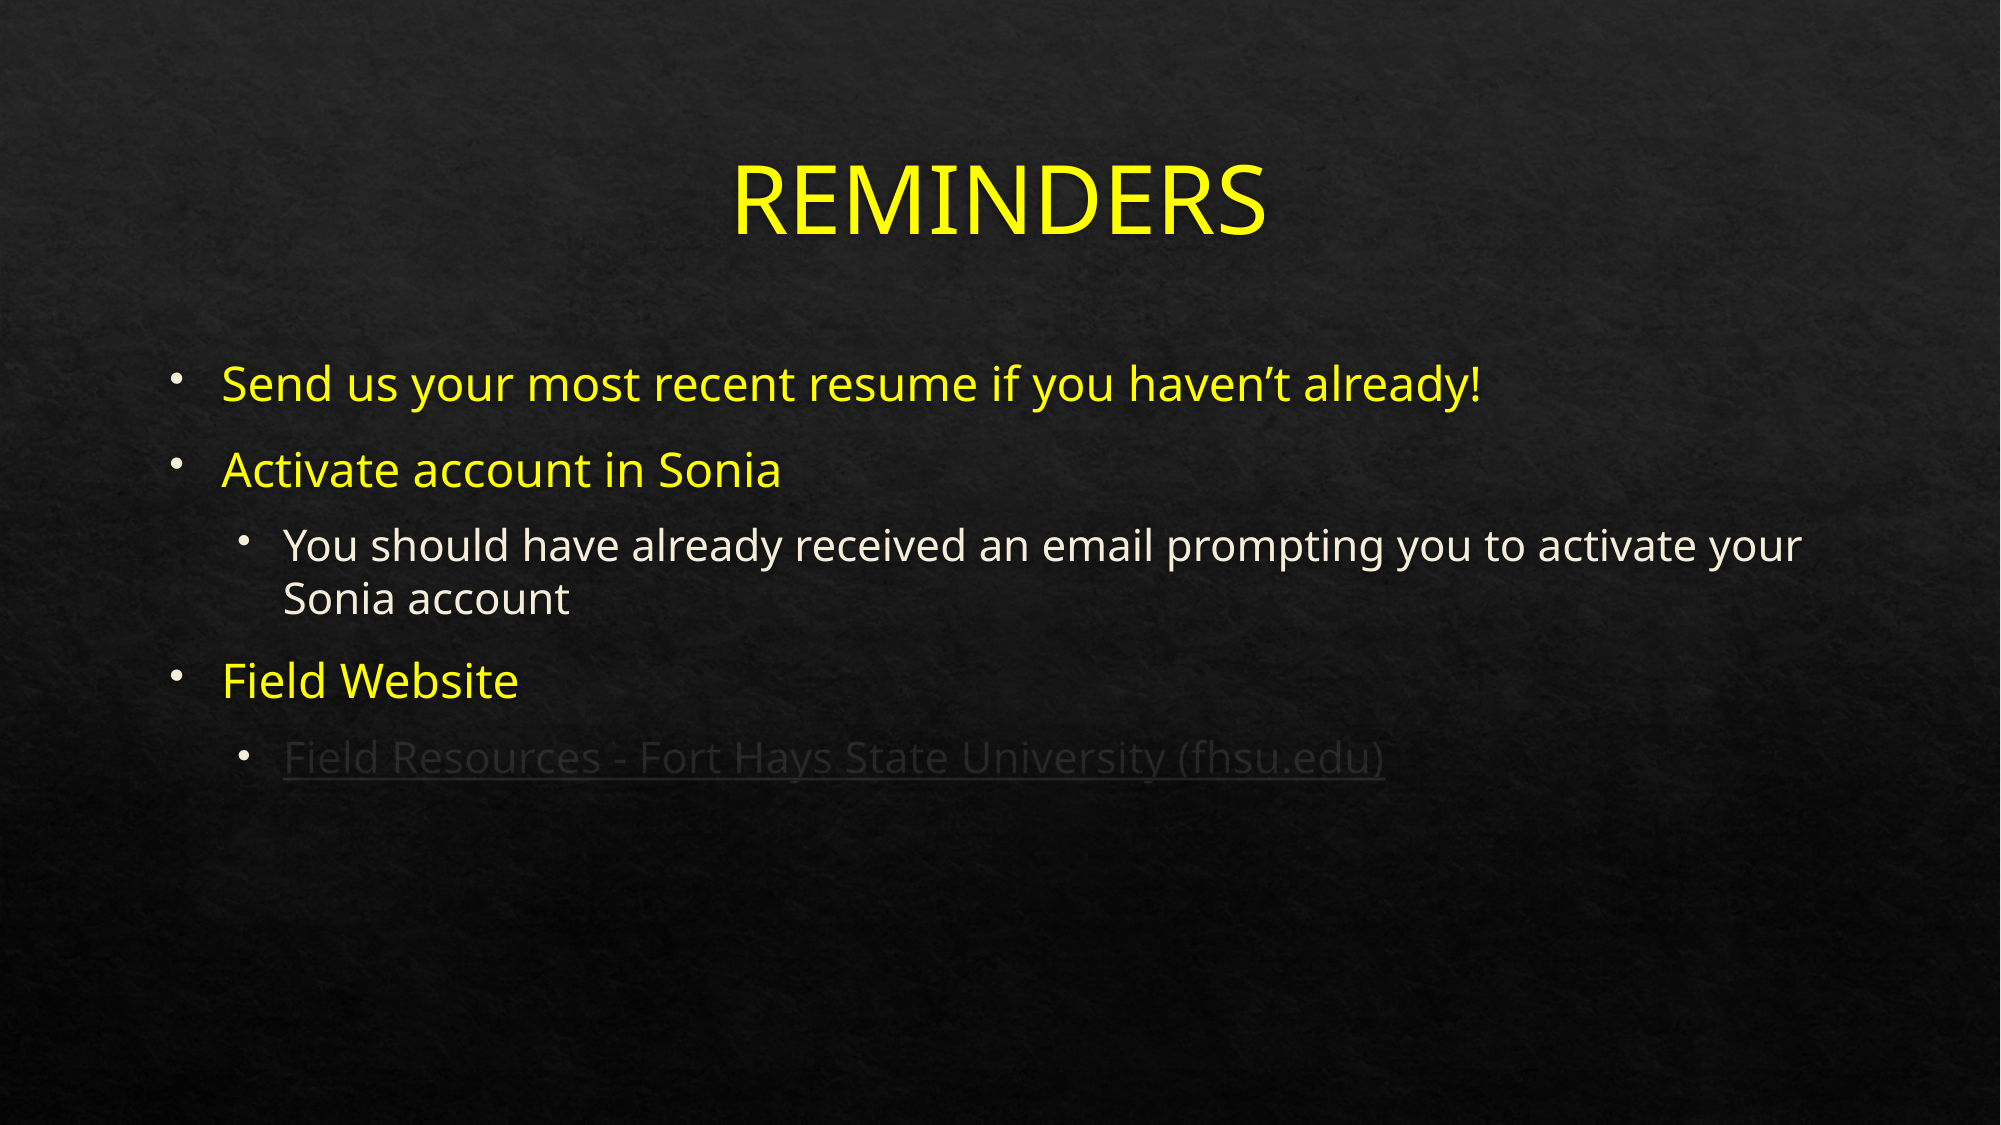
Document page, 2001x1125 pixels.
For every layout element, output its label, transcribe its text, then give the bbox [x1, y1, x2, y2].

list Send us your most recent resume if you haven’t already! Activate account in Sonia You should have already received an email prompting you to activate your Sonia account Field Website Field Resources - Fort Hays State University (fhsu.edu) [149, 340, 1849, 950]
title REMINDERS [149, 99, 1849, 307]
